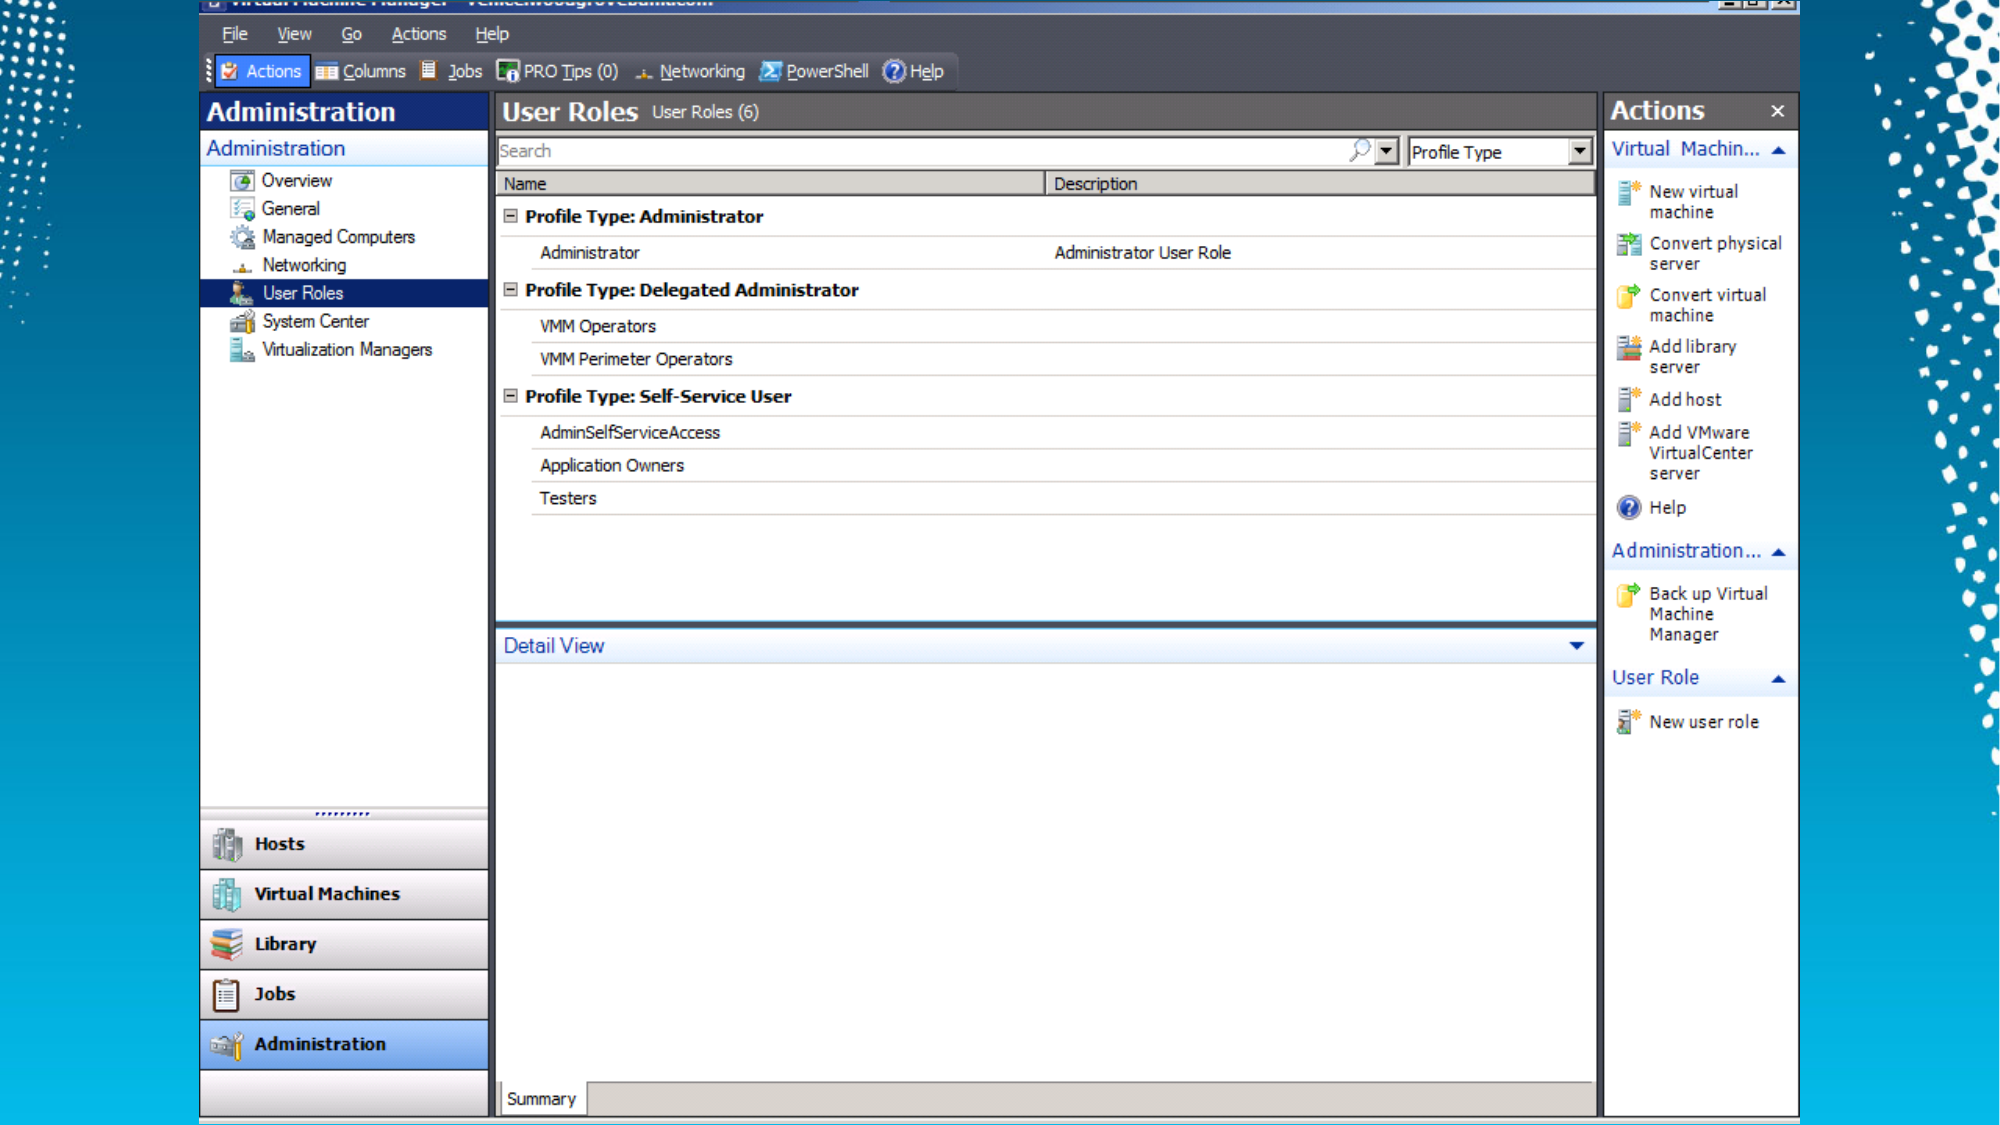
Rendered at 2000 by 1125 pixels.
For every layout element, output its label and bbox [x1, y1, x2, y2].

picture [30, 14, 40, 23]
picture [1958, 445, 1968, 460]
picture [1978, 517, 1987, 527]
picture [1968, 481, 1978, 492]
picture [1938, 122, 1950, 133]
picture [1955, 246, 1965, 256]
picture [1942, 465, 1958, 483]
picture [1919, 367, 1930, 378]
picture [58, 32, 66, 41]
picture [1920, 257, 1932, 264]
picture [1957, 187, 1971, 200]
picture [11, 55, 21, 64]
picture [17, 129, 23, 136]
picture [0, 40, 9, 45]
picture [1946, 525, 1956, 533]
picture [1973, 368, 1982, 380]
picture [1928, 399, 1939, 415]
picture [1929, 27, 1945, 45]
picture [1914, 308, 1929, 326]
picture [1921, 0, 1934, 8]
picture [42, 31, 53, 39]
picture [0, 155, 5, 163]
picture [1900, 240, 1912, 254]
picture [1992, 438, 2000, 448]
picture [55, 62, 62, 69]
picture [1889, 152, 1901, 166]
picture [0, 24, 9, 33]
picture [38, 74, 47, 80]
picture [26, 57, 34, 68]
picture [1935, 0, 2000, 306]
picture [1972, 570, 1986, 583]
picture [43, 42, 49, 53]
picture [18, 0, 29, 6]
picture [1935, 379, 1948, 391]
picture [1982, 714, 1993, 729]
picture [1930, 291, 1941, 297]
picture [16, 22, 23, 34]
picture [1988, 691, 2000, 709]
picture [1892, 212, 1902, 216]
picture [24, 72, 32, 79]
picture [1995, 582, 2000, 595]
picture [1911, 223, 1918, 230]
picture [9, 84, 15, 91]
picture [3, 10, 11, 18]
picture [1981, 604, 2000, 620]
picture [1935, 177, 1945, 189]
picture [34, 101, 43, 111]
picture [1926, 344, 1939, 358]
picture [1960, 392, 1970, 403]
picture [1990, 492, 2000, 505]
picture [54, 76, 60, 83]
picture [1974, 683, 1985, 694]
picture [1993, 321, 2000, 339]
picture [200, 2, 1799, 1123]
picture [1898, 188, 1912, 198]
picture [1950, 359, 1960, 366]
picture [33, 88, 42, 97]
picture [1991, 637, 2000, 652]
picture [1955, 557, 1965, 573]
picture [1907, 77, 1917, 83]
picture [29, 27, 38, 38]
picture [33, 116, 40, 124]
picture [45, 16, 55, 24]
picture [1932, 235, 1943, 241]
picture [1972, 312, 1985, 322]
picture [33, 0, 42, 10]
picture [1945, 213, 1955, 220]
picture [1979, 657, 1995, 676]
picture [1963, 535, 1977, 550]
picture [1984, 349, 1992, 357]
picture [1881, 117, 1891, 130]
picture [1875, 83, 1881, 96]
picture [1991, 747, 2000, 765]
picture [1925, 87, 1941, 99]
picture [1983, 404, 1992, 414]
picture [1935, 431, 1946, 449]
picture [1946, 155, 1961, 167]
picture [1922, 200, 1934, 207]
picture [1953, 301, 1962, 312]
picture [41, 59, 48, 67]
picture [47, 0, 57, 10]
picture [1963, 589, 1976, 607]
picture [1970, 426, 1980, 436]
picture [1925, 141, 1935, 155]
picture [1980, 460, 1987, 469]
picture [10, 69, 17, 78]
picture [16, 143, 21, 151]
picture [13, 41, 25, 49]
picture [1948, 413, 1958, 424]
picture [1866, 51, 1874, 59]
picture [1969, 625, 1985, 642]
picture [1894, 99, 1902, 106]
picture [56, 47, 64, 55]
picture [1952, 502, 1967, 516]
picture [1914, 164, 1923, 177]
picture [1963, 278, 1976, 291]
picture [6, 97, 12, 105]
picture [1915, 109, 1924, 119]
picture [1942, 269, 1953, 276]
picture [1941, 324, 1952, 332]
picture [1963, 335, 1972, 344]
picture [18, 13, 26, 19]
picture [1909, 274, 1920, 291]
picture [28, 42, 36, 53]
picture [1988, 547, 2000, 561]
picture [31, 131, 37, 138]
picture [1994, 382, 2000, 391]
